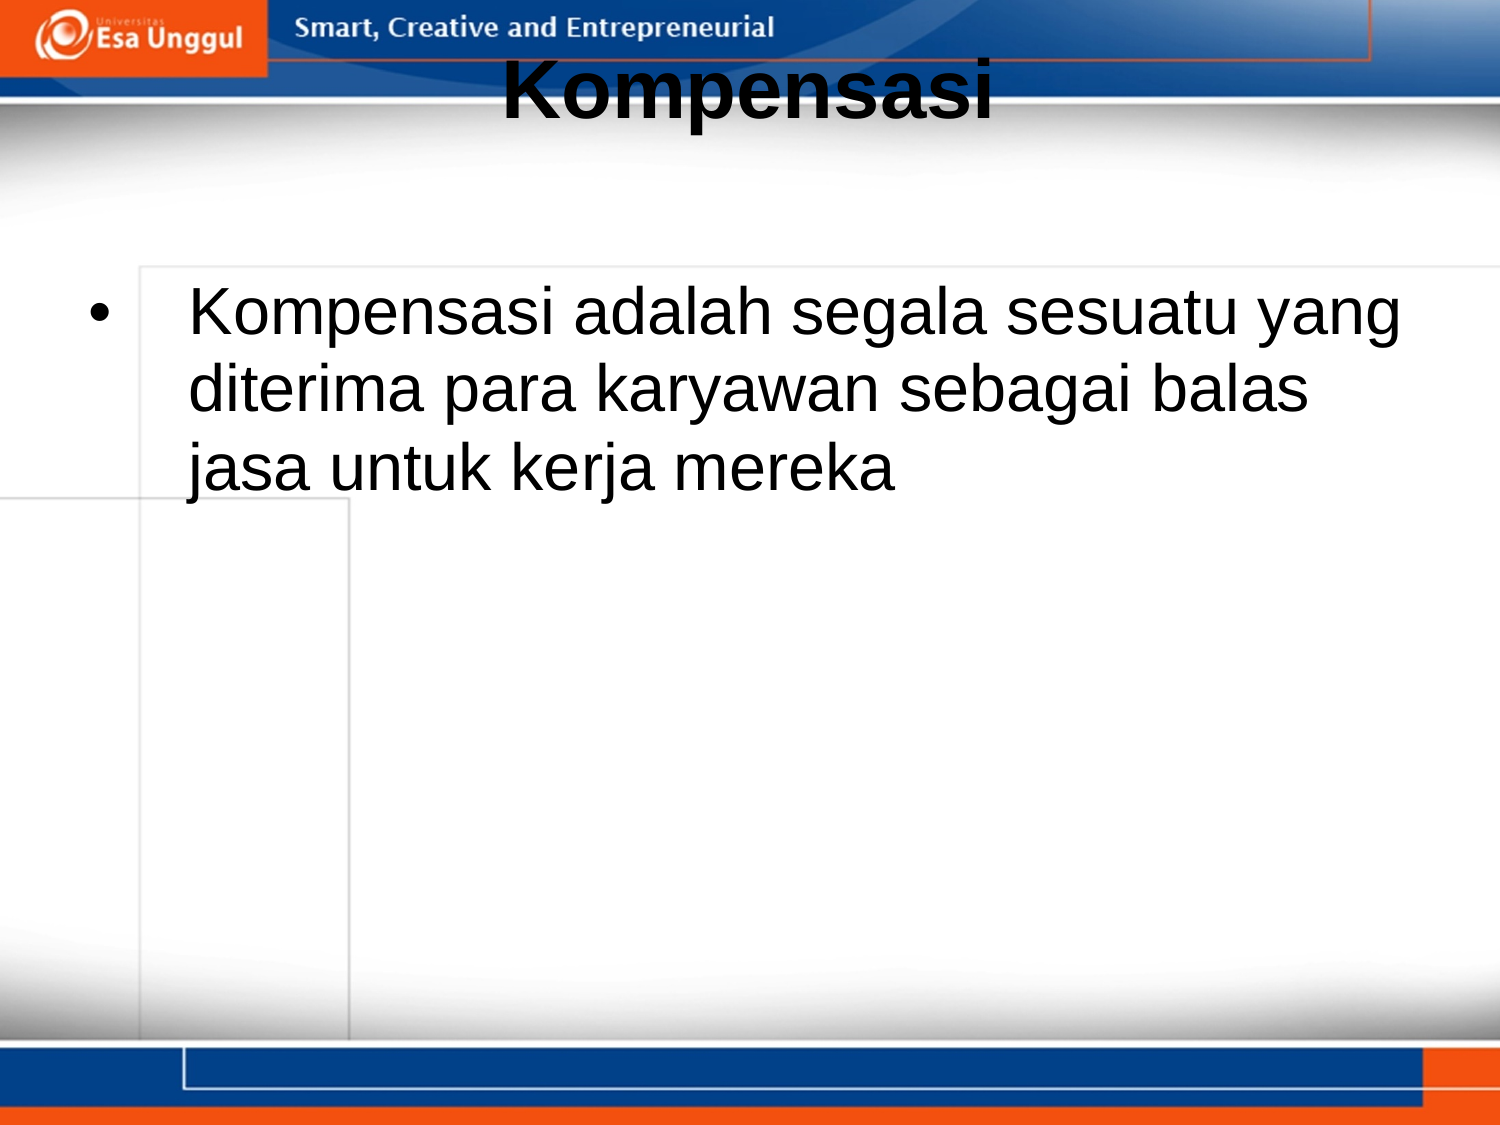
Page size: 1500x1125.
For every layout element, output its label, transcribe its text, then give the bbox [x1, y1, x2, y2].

text_box Kompensasi adalah segala sesuatu yang diterima para karyawan sebagai balas jasa untuk kerja mereka [186, 277, 1418, 510]
text_box Kompensasi [499, 48, 1013, 136]
text_box • [86, 277, 124, 349]
picture [0, 0, 1500, 1125]
